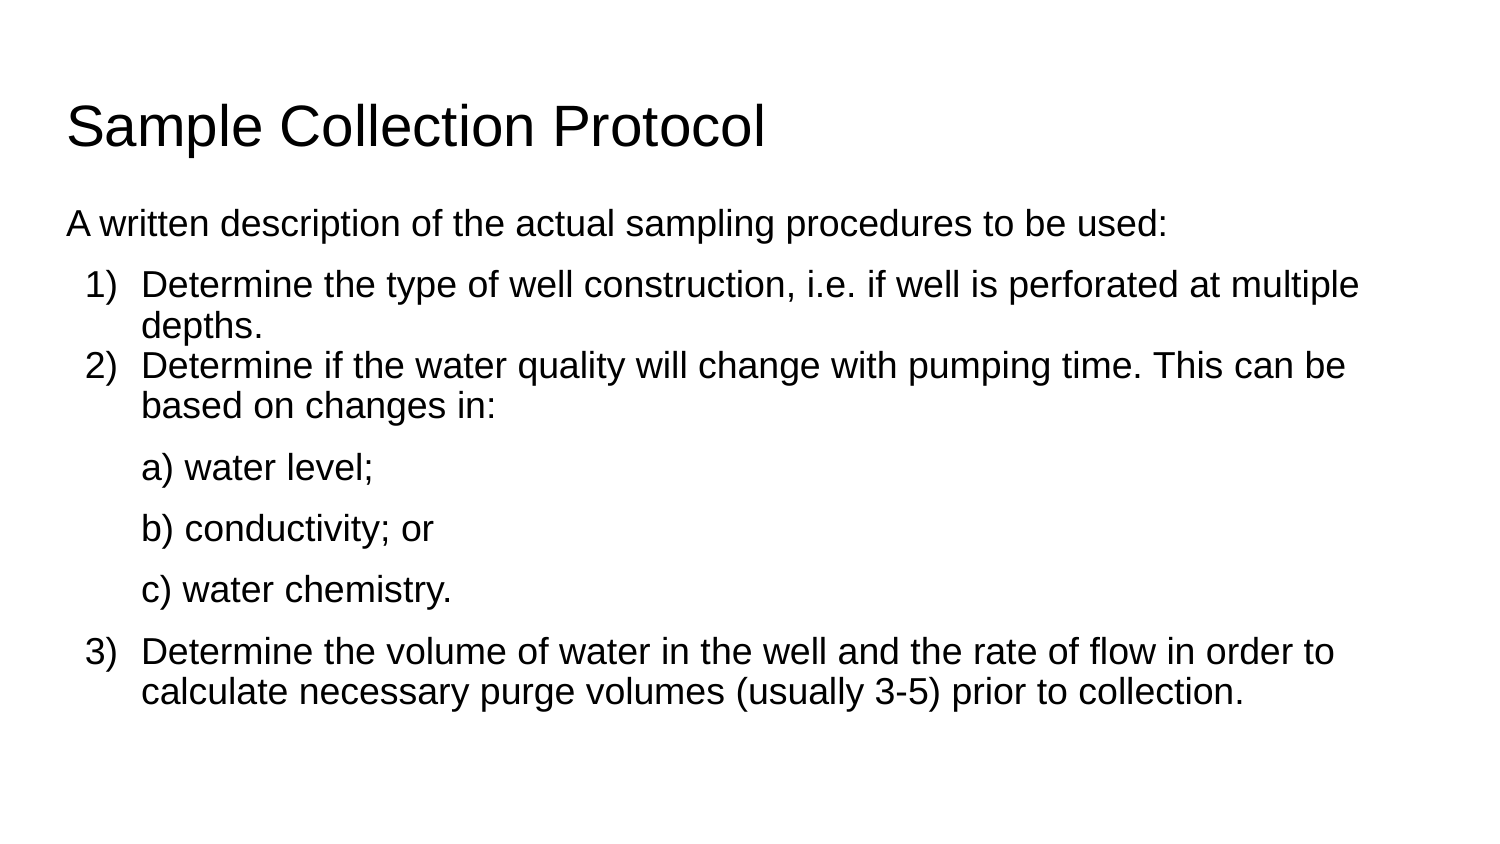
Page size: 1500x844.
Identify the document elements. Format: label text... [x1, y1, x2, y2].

list A written description of the actual sampling procedures to be used: Determine the type of well construction, i.e. if well is perforated at multiple depths. Determine if the water quality will change with pumping time. This can be based on changes in: a) water level; b) conductivity; or c) water chemistry. Determine the volume of water in the well and the rate of flow in order to calculate necessary purge volumes (usually 3-5) prior to collection. [51, 189, 1449, 750]
title Sample Collection Protocol [51, 72, 1449, 167]
